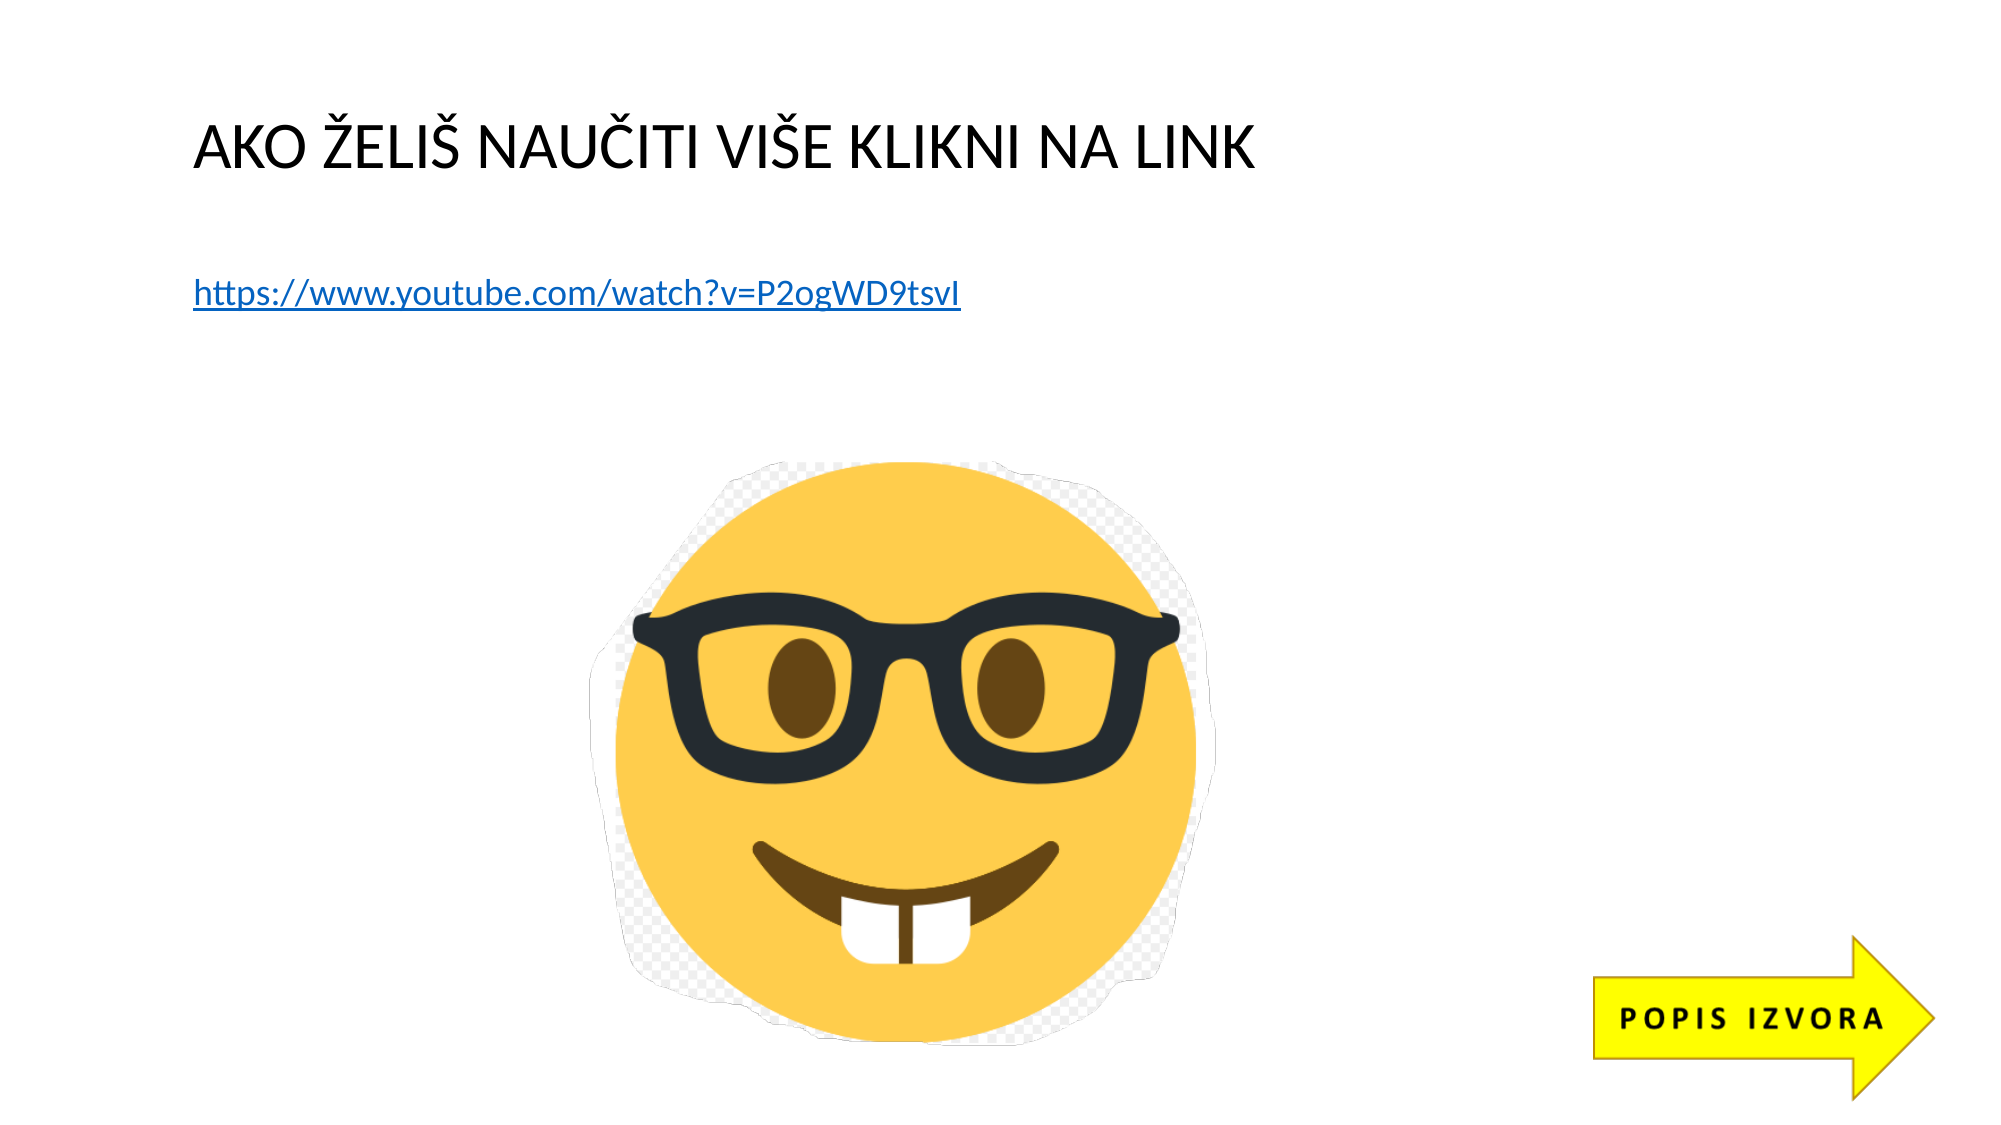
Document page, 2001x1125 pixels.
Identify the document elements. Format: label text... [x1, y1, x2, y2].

picture [584, 461, 1221, 1051]
text_box AKO ŽELIŠ NAUČITI VIŠE KLIKNI NA LINK [178, 94, 1627, 189]
text_box https://www.youtube.com/watch?v=P2ogWD9tsvI [178, 261, 1198, 321]
picture [1593, 934, 1936, 1102]
